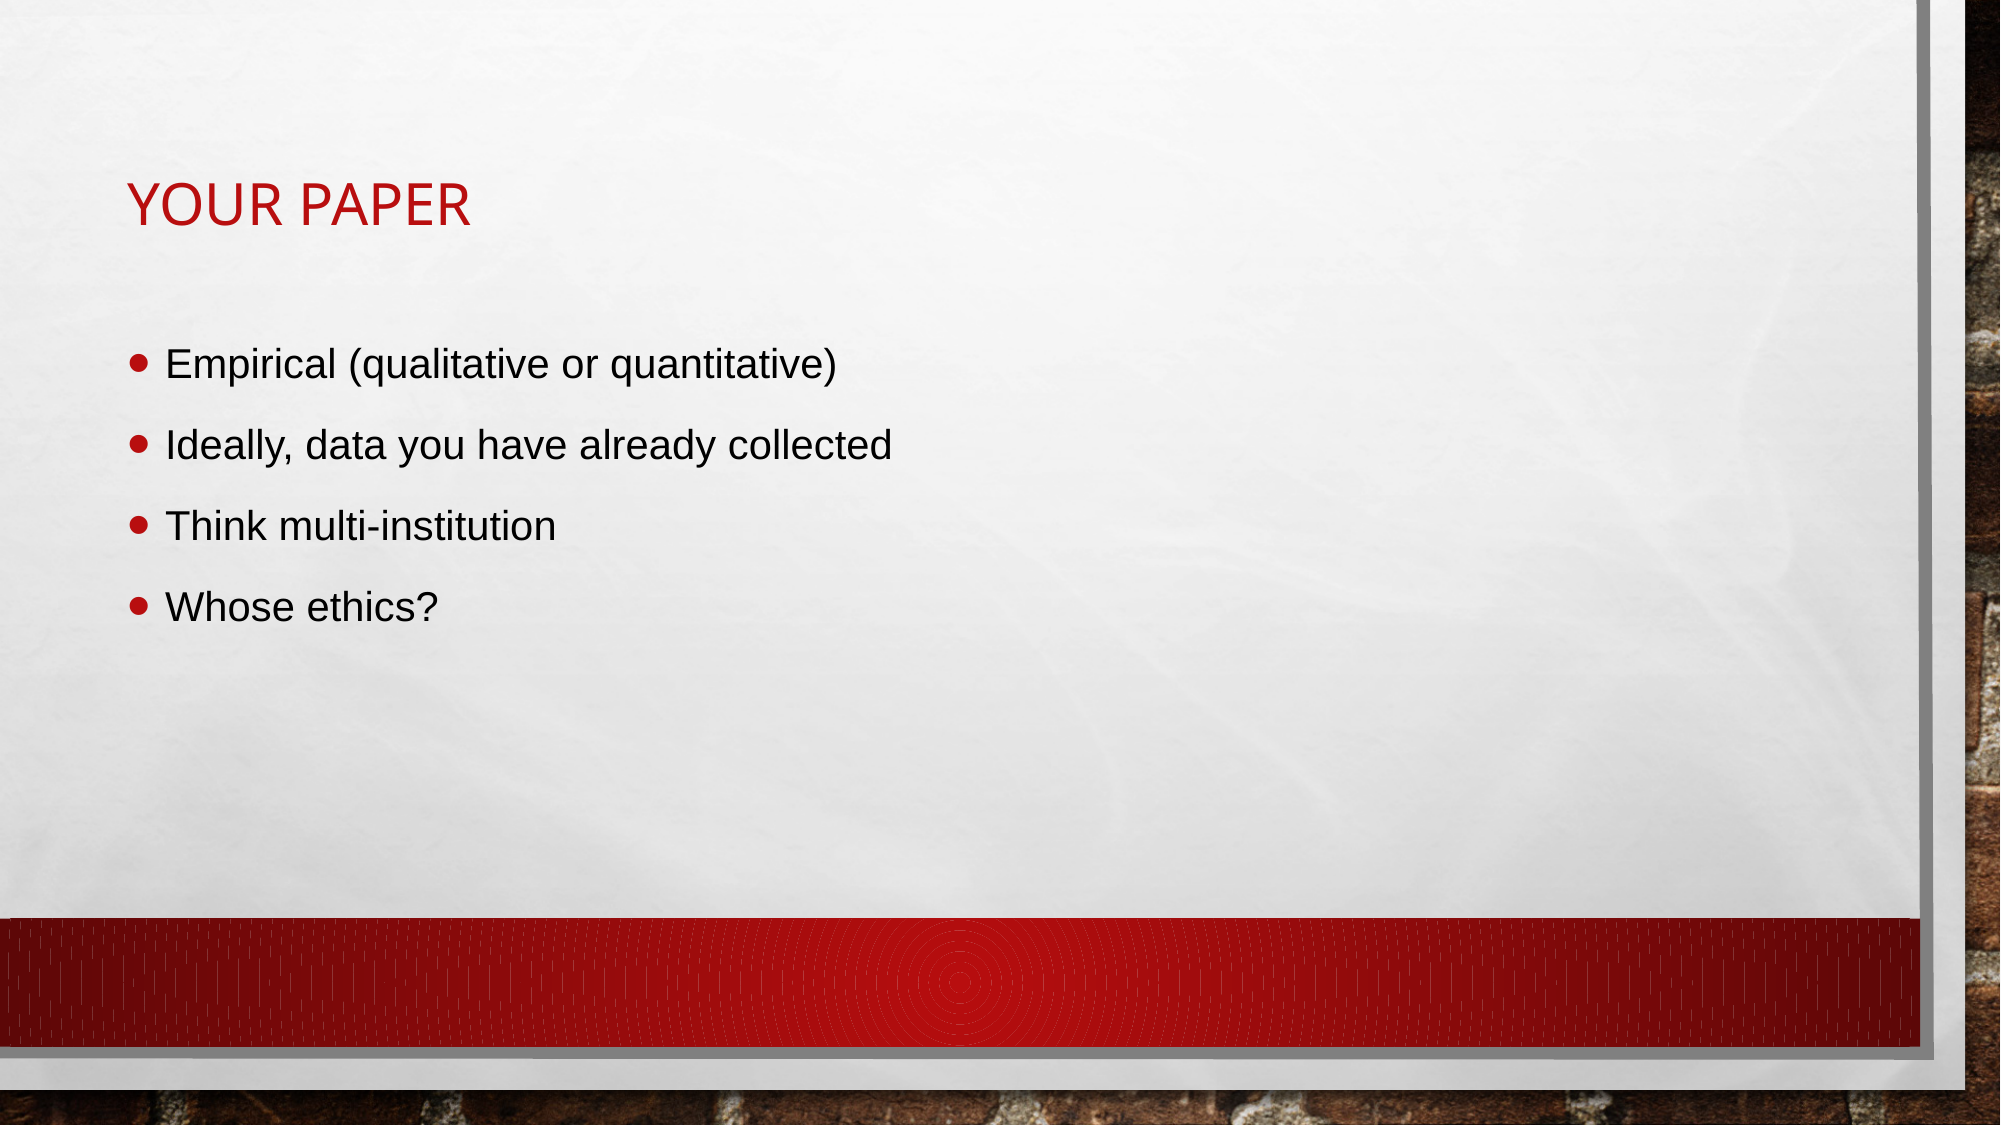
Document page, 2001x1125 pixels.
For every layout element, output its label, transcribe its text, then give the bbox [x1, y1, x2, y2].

title Your paper [112, 112, 1818, 206]
list Empirical (qualitative or quantitative) Ideally, data you have already collected Think multi-institution Whose ethics? [112, 206, 1818, 751]
picture [0, 0, 2000, 1125]
